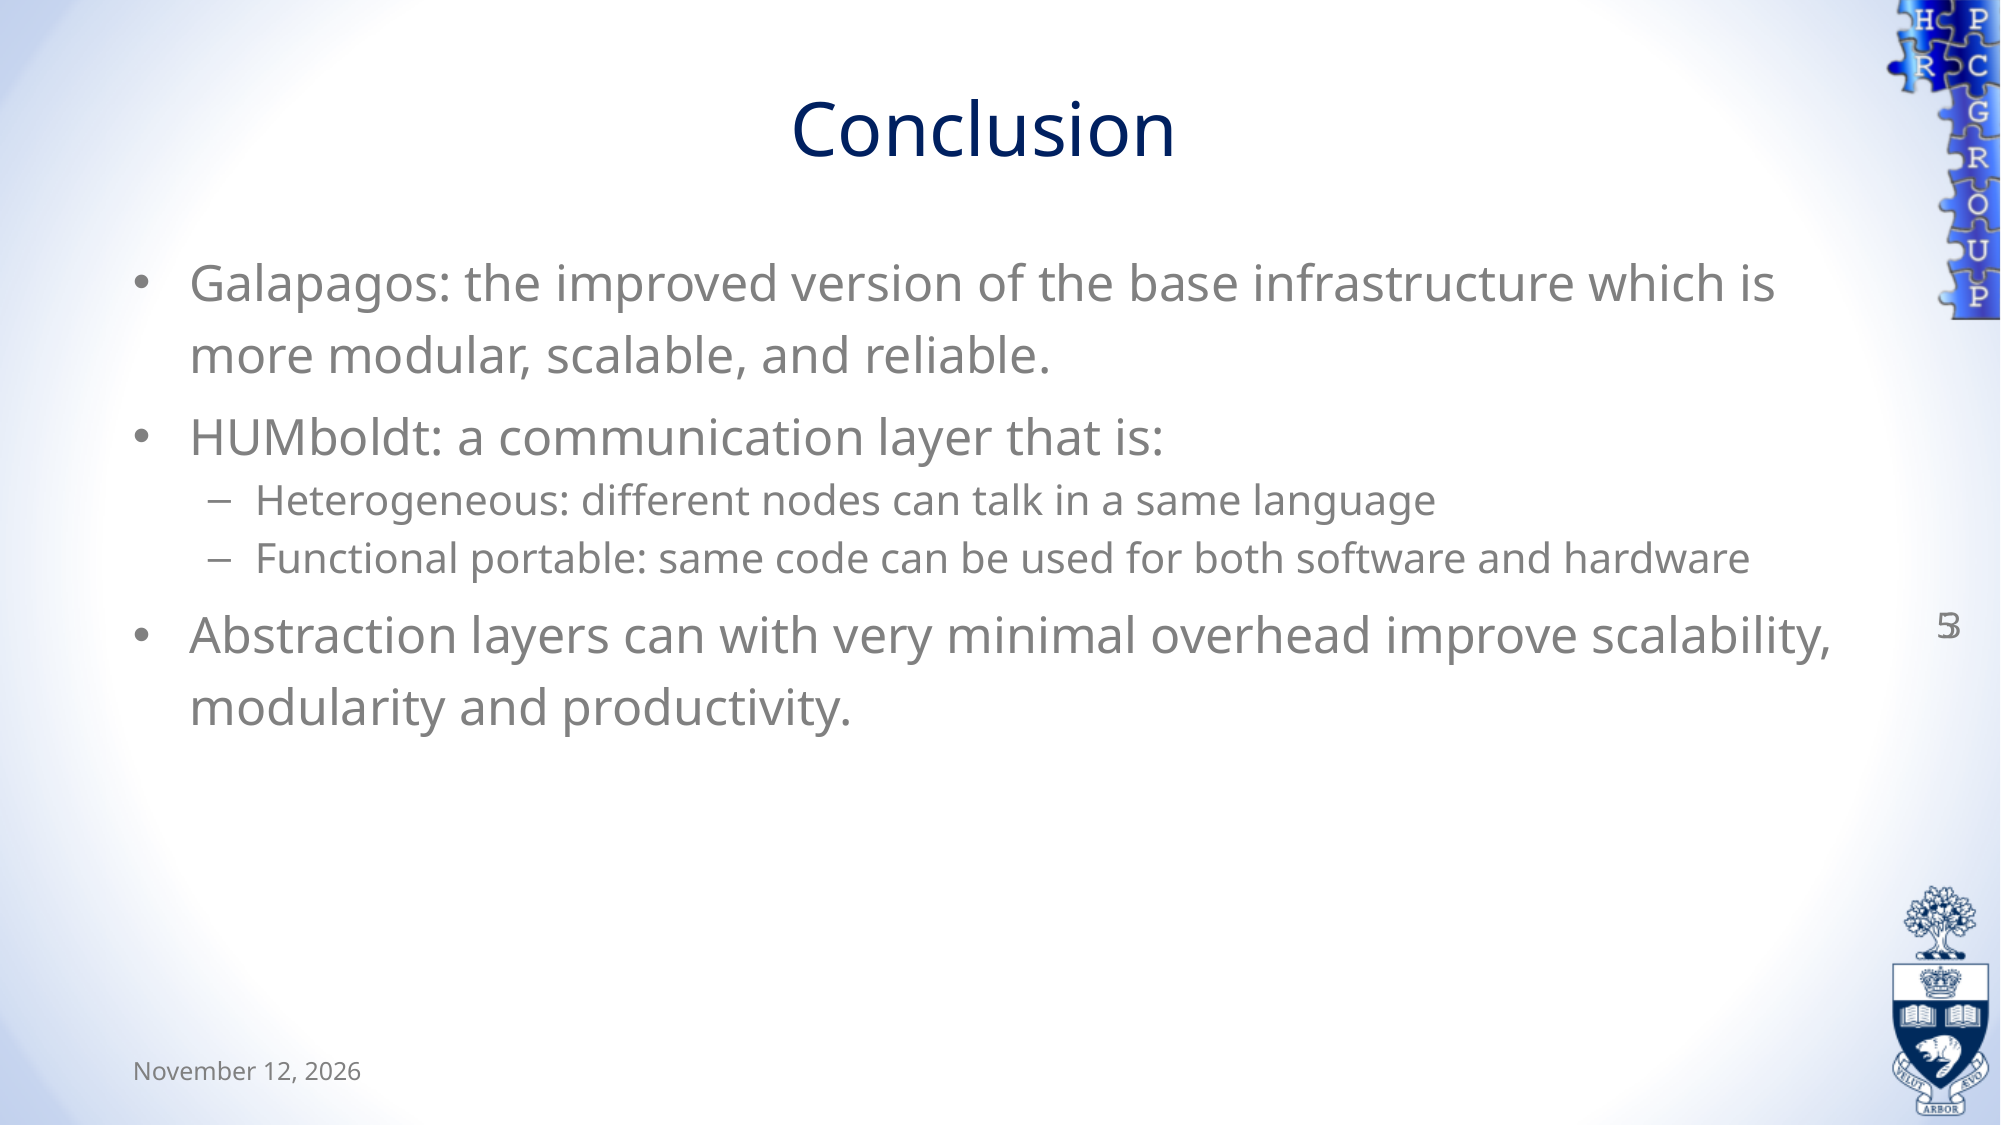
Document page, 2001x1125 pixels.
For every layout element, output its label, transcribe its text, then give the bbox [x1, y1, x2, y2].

list Galapagos: the improved version of the base infrastructure which is more modular, scalable, and reliable. HUMboldt: a communication layer that is: Heterogeneous: different nodes can talk in a same language Functional portable: same code can be used for both software and hardware Abstraction layers can with very minimal overhead improve scalability, modularity and productivity. [117, 231, 1851, 1005]
picture [0, 0, 2001, 1125]
slide_number 53 [1913, 527, 1985, 728]
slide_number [117, 1042, 433, 1103]
title Conclusion [117, 45, 1851, 209]
